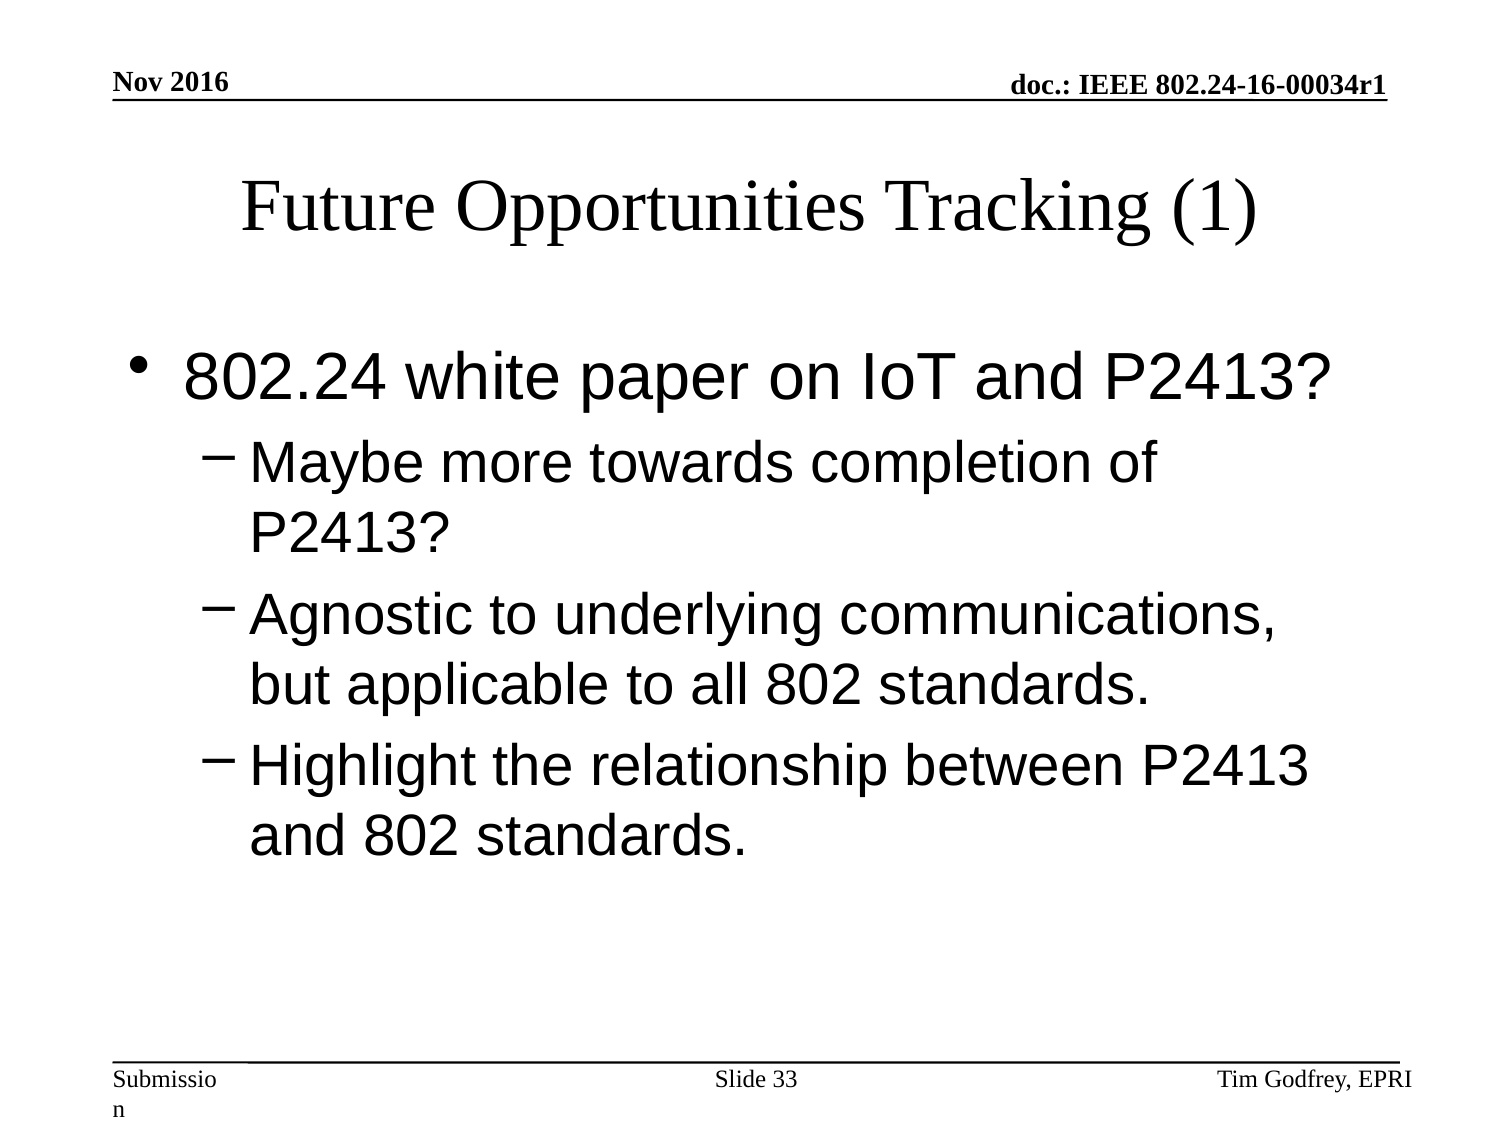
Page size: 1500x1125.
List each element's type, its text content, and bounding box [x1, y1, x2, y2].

list 802.24 white paper on IoT and P2413? Maybe more towards completion of P2413? Agnostic to underlying communications, but applicable to all 802 standards. Highlight the relationship between P2413 and 802 standards. [112, 324, 1388, 1000]
title Future Opportunities Tracking (1) [112, 112, 1388, 288]
slide_number Slide 33 [712, 1062, 800, 1093]
footer Tim Godfrey, EPRI [900, 1062, 1413, 1093]
